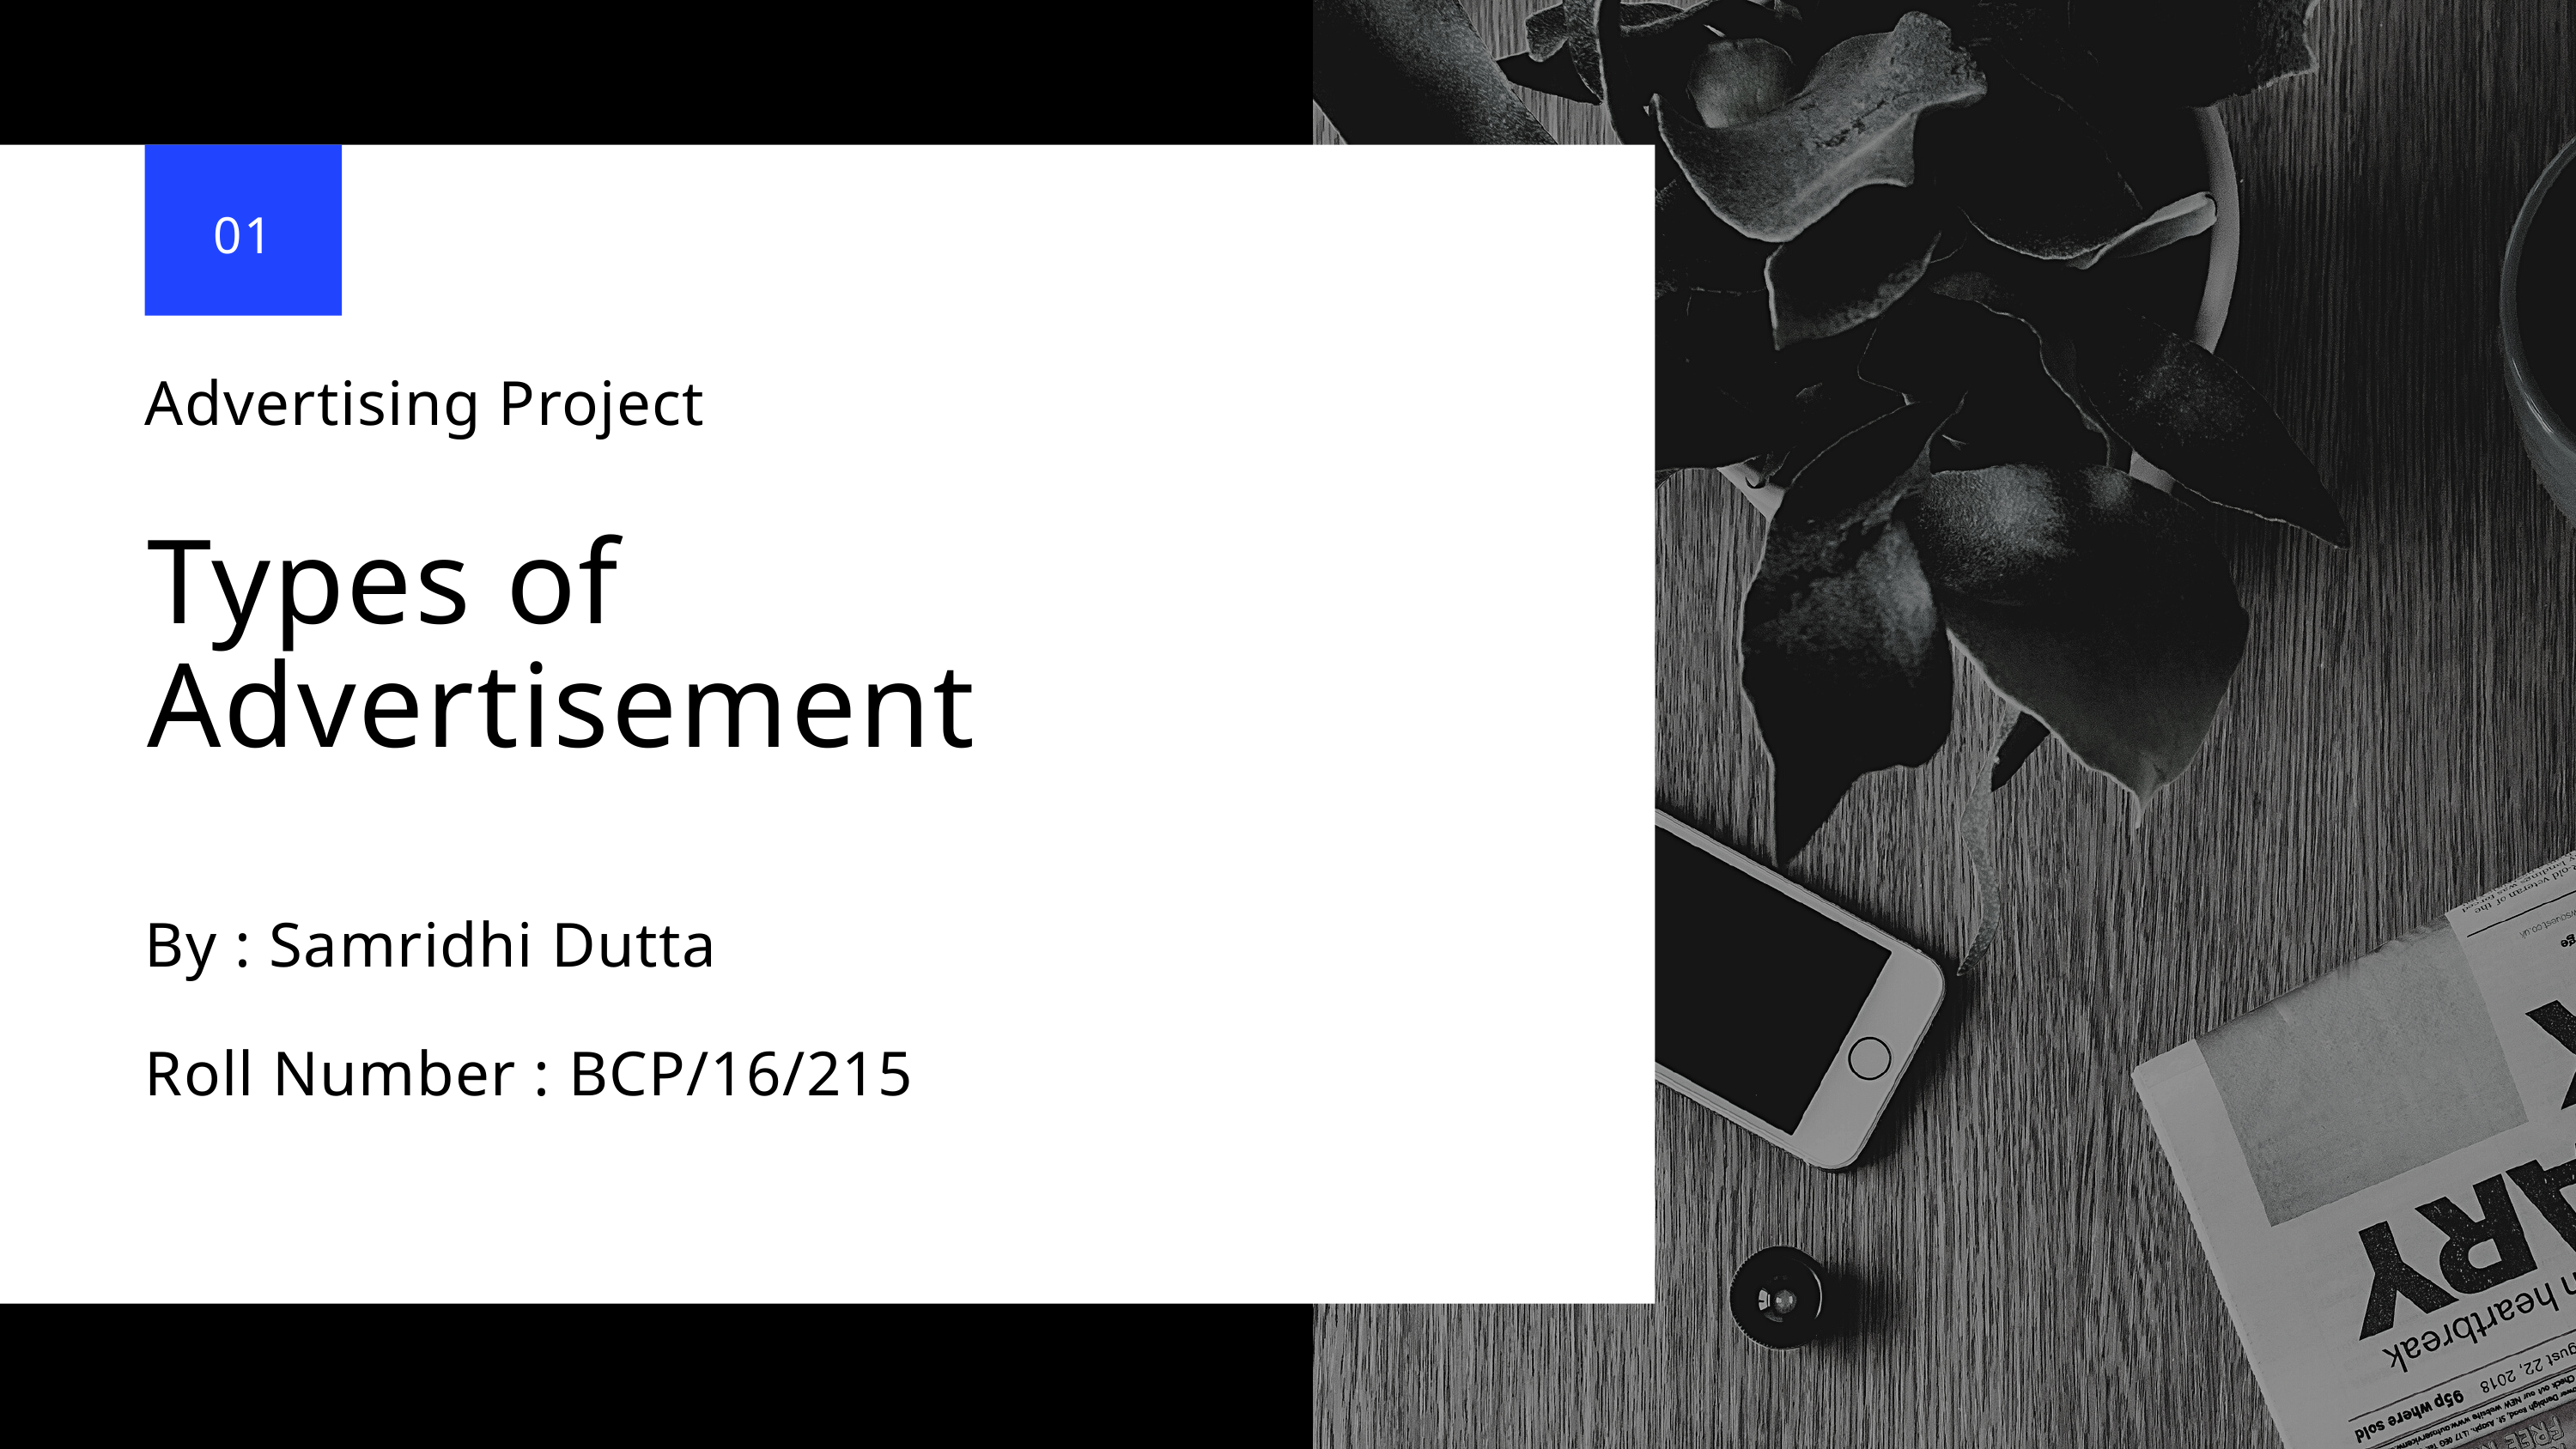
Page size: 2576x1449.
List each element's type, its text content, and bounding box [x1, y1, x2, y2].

text_box [0, 144, 1308, 1304]
text_box By : Samridhi Dutta Roll Number : BCP/16/215 [144, 914, 1308, 1108]
picture [1312, 0, 2576, 1449]
text_box Types of Advertisement [147, 524, 1308, 771]
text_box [144, 144, 343, 316]
text_box Advertising Project [144, 373, 1308, 438]
